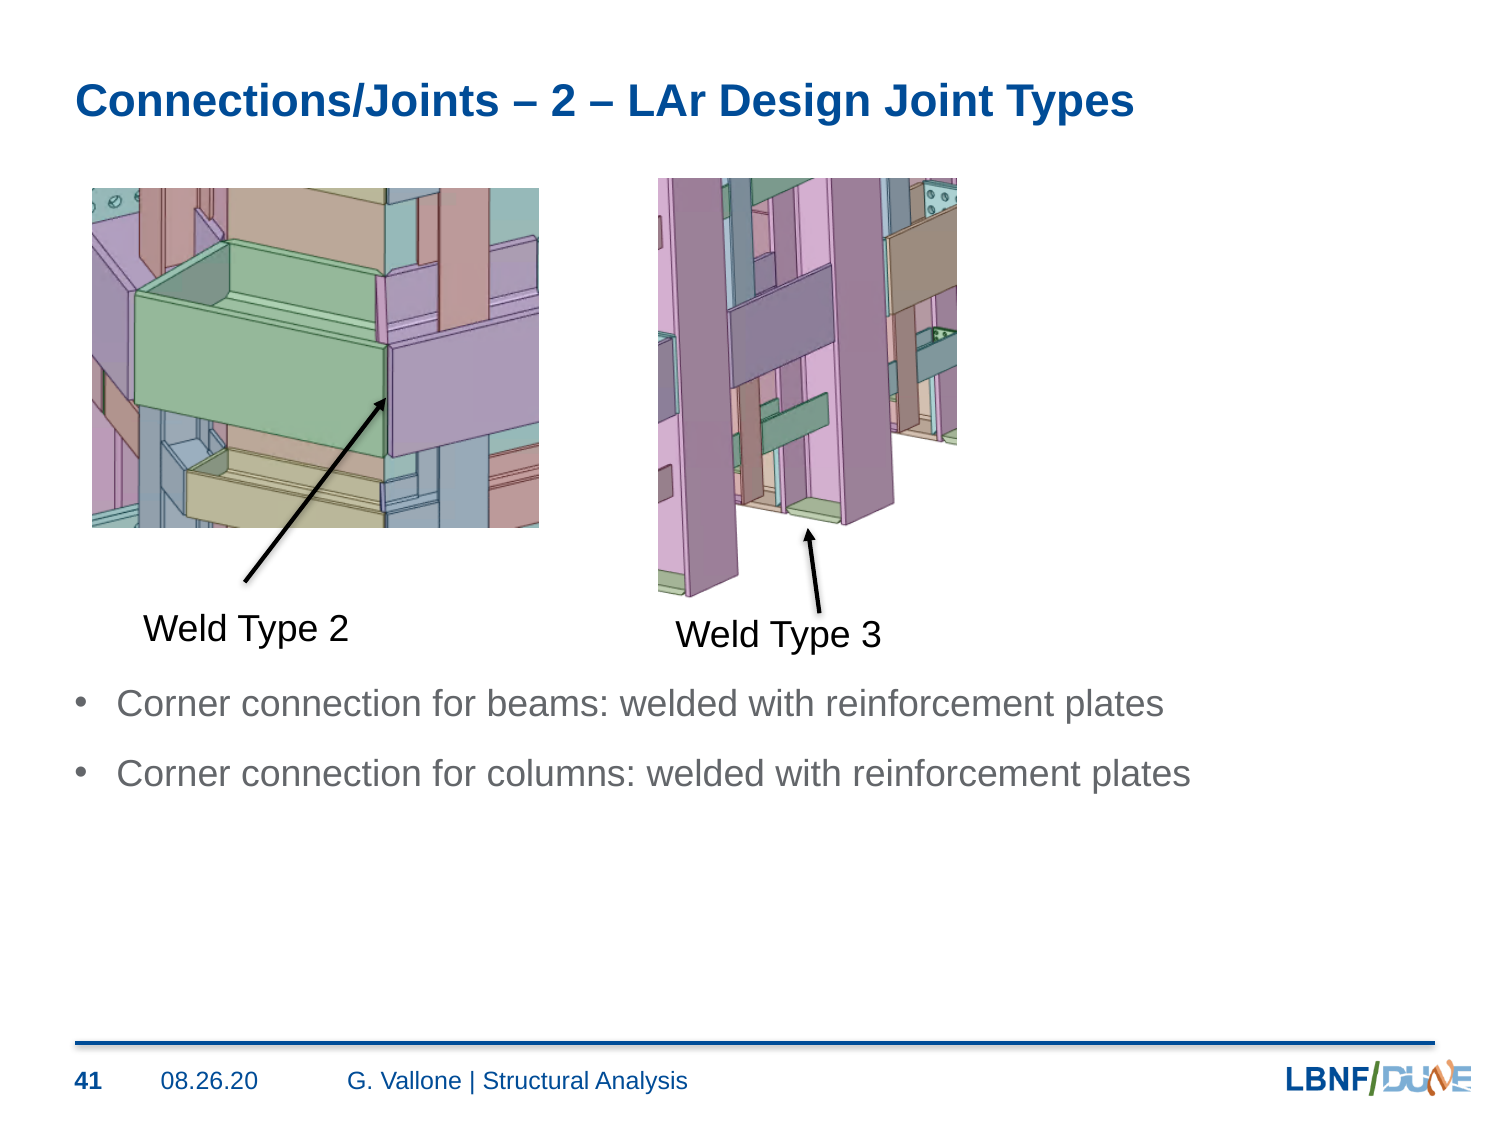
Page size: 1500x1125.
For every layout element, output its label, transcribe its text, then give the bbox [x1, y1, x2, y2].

list Corner connection for beams: welded with reinforcement plates Corner connection for columns: welded with reinforcement plates [74, 671, 1435, 1031]
picture [658, 178, 957, 630]
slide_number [160, 1064, 348, 1096]
slide_number 41 [74, 1064, 160, 1096]
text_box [807, 527, 820, 614]
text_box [244, 397, 387, 583]
title Connections/Joints – 2 – LAr Design Joint Types [75, 70, 1436, 165]
picture [91, 188, 539, 529]
text_box Weld Type 3 [660, 636, 897, 663]
picture [1284, 1058, 1471, 1097]
text_box Weld Type 2 [128, 596, 365, 657]
footer G. Vallone | Structural Analysis [348, 1064, 1269, 1096]
